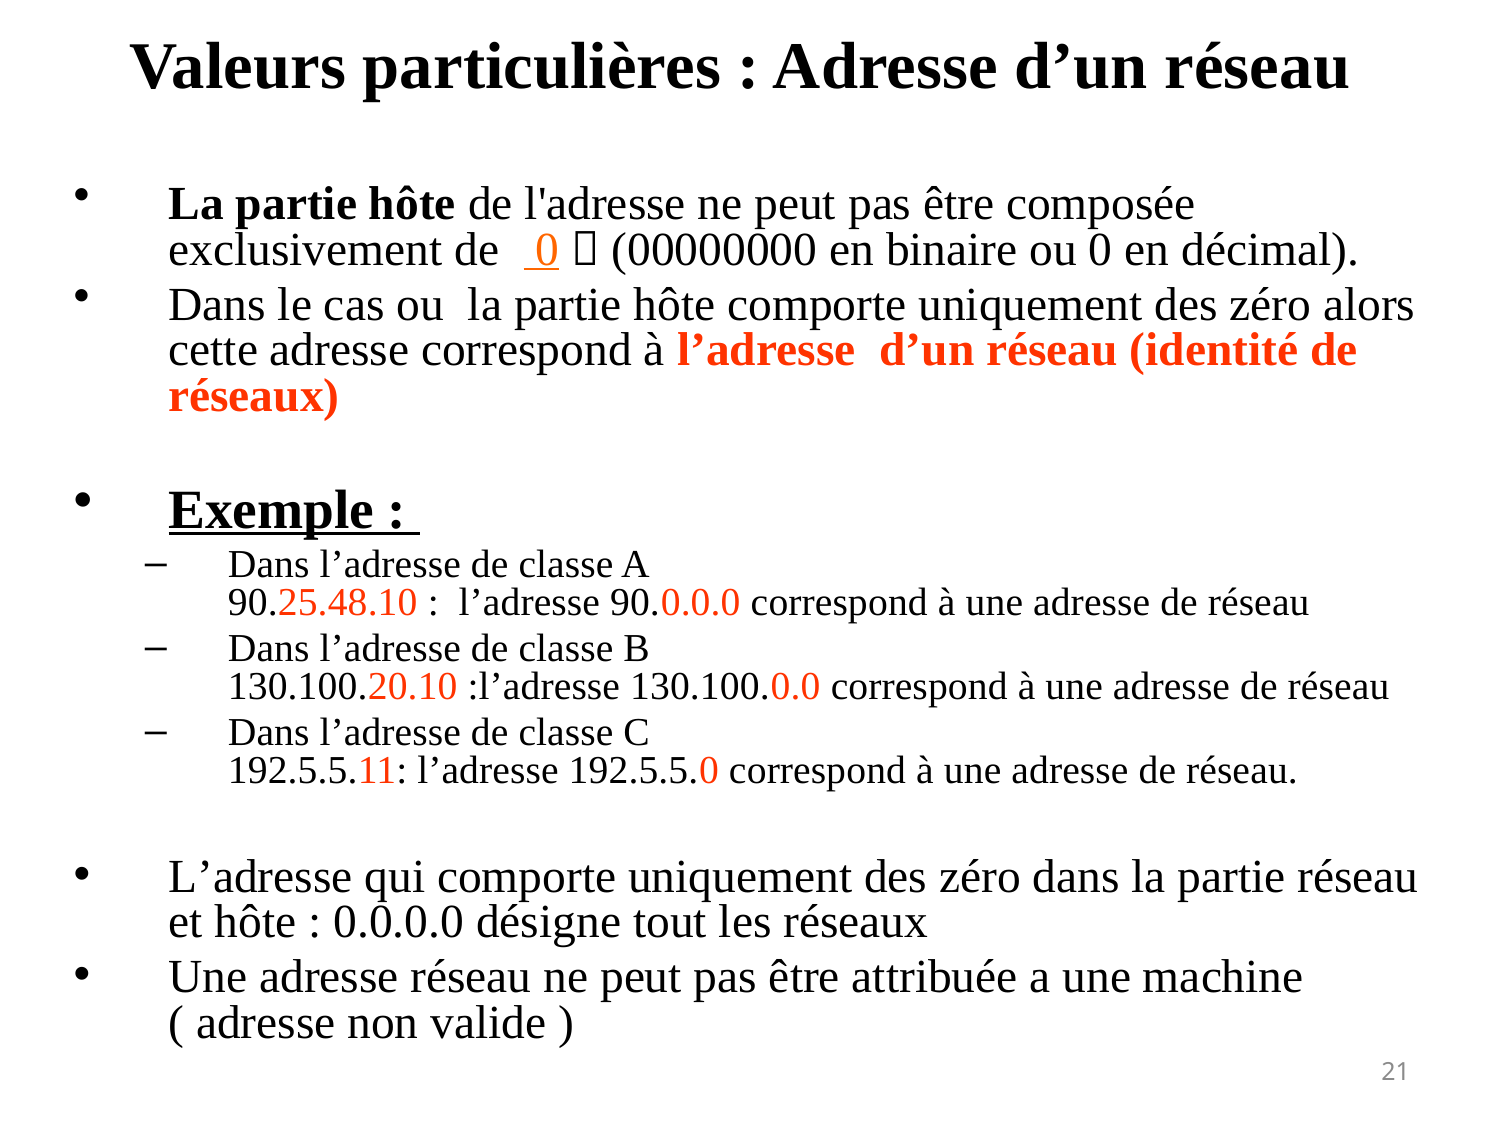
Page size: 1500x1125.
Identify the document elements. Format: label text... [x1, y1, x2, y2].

text_box Valeurs particulières : Adresse d’un réseau [76, 0, 1427, 110]
list La partie hôte de l'adresse ne peut pas être composée exclusivement de 0  (00000000 en binaire ou 0 en décimal). Dans le cas ou la partie hôte comporte uniquement des zéro alors cette adresse correspond à l’adresse d’un réseau (identité de réseaux) Exemple : Dans l’adresse de classe A 90.25.48.10 : l’adresse 90.0.0.0 correspond à une adresse de réseau Dans l’adresse de classe B 130.100.20.10 :l’adresse 130.100.0.0 correspond à une adresse de réseau Dans l’adresse de classe C 192.5.5.11: l’adresse 192.5.5.0 correspond à une adresse de réseau. L’adresse qui comporte uniquement des zéro dans la partie réseau et hôte : 0.0.0.0 désigne tout les réseaux Une adresse réseau ne peut pas être attribuée a une machine ( adresse non valide ) [58, 175, 1471, 1067]
slide_number 21 [1074, 1067, 1425, 1103]
